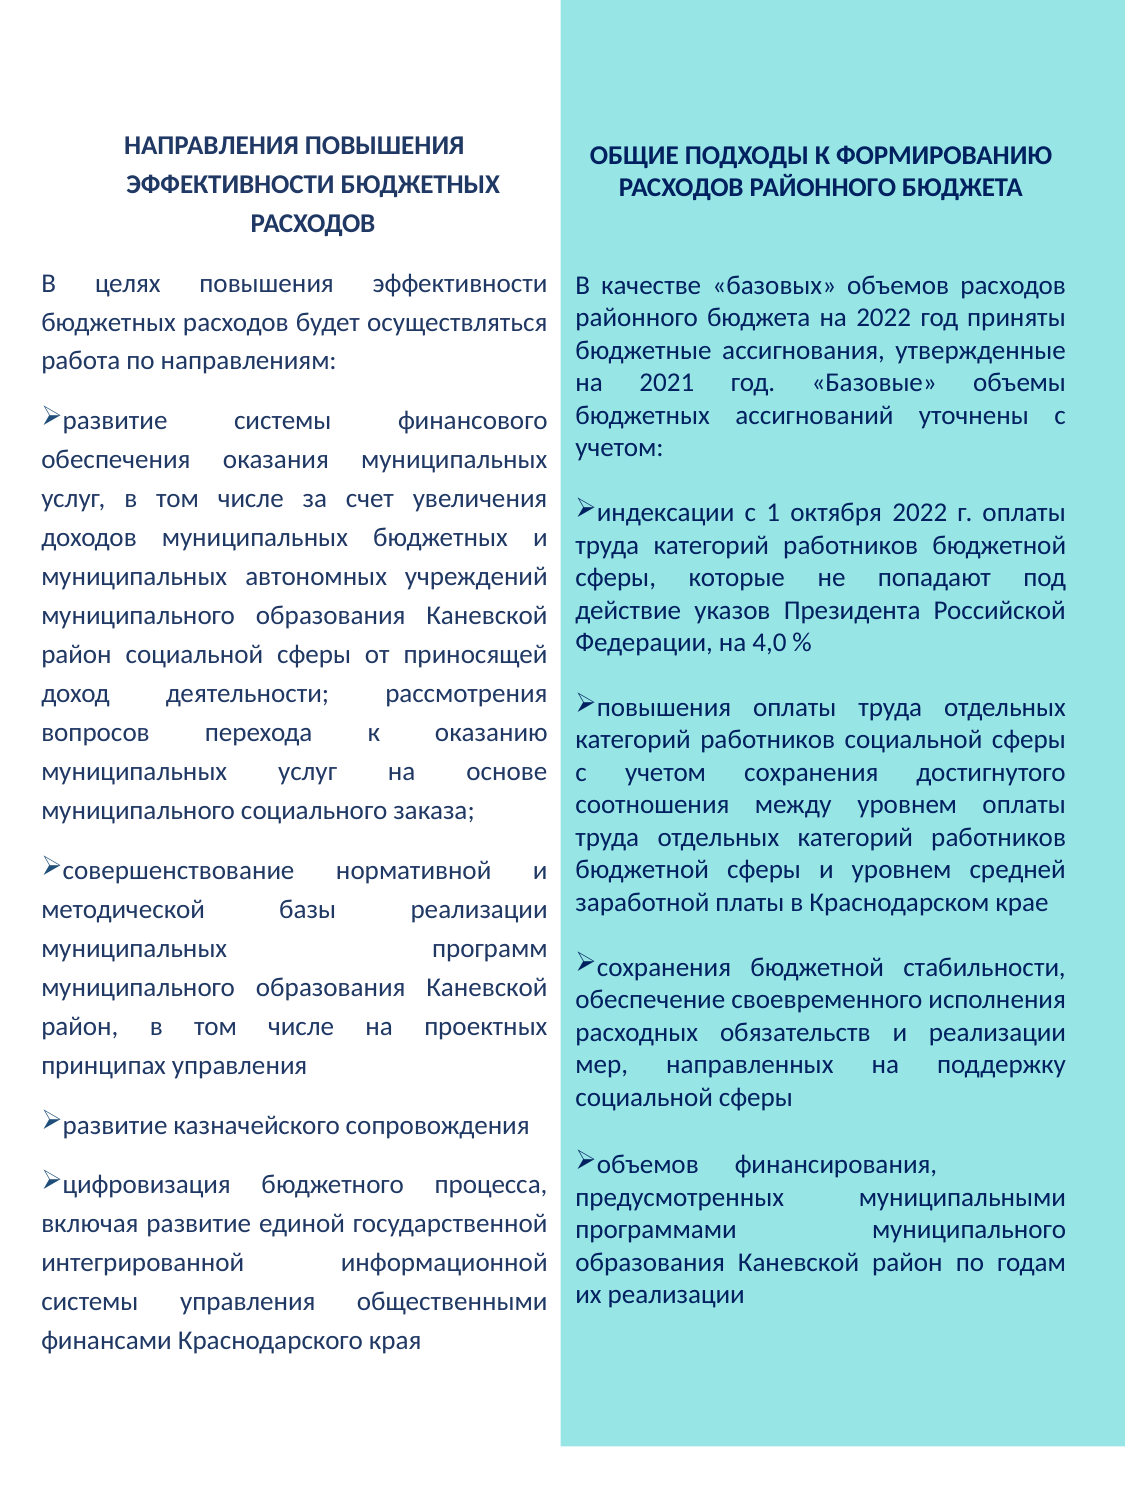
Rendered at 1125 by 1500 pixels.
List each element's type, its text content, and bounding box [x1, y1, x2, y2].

list НАПРАВЛЕНИЯ ПОВЫШЕНИЯ ЭФФЕКТИВНОСТИ БЮДЖЕТНЫХ РАСХОДОВ В целях повышения эффективности бюджетных расходов будет осуществляться работа по направлениям: развитие системы финансового обеспечения оказания муниципальных услуг, в том числе за счет увеличения доходов муниципальных бюджетных и муниципальных автономных учреждений муниципального образования Каневской район социальной сферы от приносящей доход деятельности; рассмотрения вопросов перехода к оказанию муниципальных услуг на основе муниципального социального заказа; совершенствование нормативной и методической базы реализации муниципальных программ муниципального образования Каневской район, в том числе на проектных принципах управления развитие казначейского сопровождения цифровизация бюджетного процесса, включая развитие единой государственной интегрированной информационной системы управления общественными финансами Краснодарского края [0, 0, 563, 1500]
text_box ОБЩИЕ ПОДХОДЫ К ФОРМИРОВАНИЮ РАСХОДОВ РАЙОННОГО БЮДЖЕТА В качестве «базовых» объемов расходов районного бюджета на 2022 год приняты бюджетные ассигнования, утвержденные на 2021 год. «Базовые» объемы бюджетных ассигнований уточнены с учетом: индексации с 1 октября 2022 г. оплаты труда категорий работников бюджетной сферы, которые не попадают под действие указов Президента Российской Федерации, на 4,0 % повышения оплаты труда отдельных категорий работников социальной сферы с учетом сохранения достигнутого соотношения между уровнем оплаты труда отдельных категорий работников бюджетной сферы и уровнем средней заработной платы в Краснодарском крае сохранения бюджетной стабильности, обеспечение своевременного исполнения расходных обязательств и реализации мер, направленных на поддержку социальной сферы объемов финансирования, предусмотренных муниципальными программами муниципального образования Каневской район по годам их реализации [560, 0, 1125, 1447]
